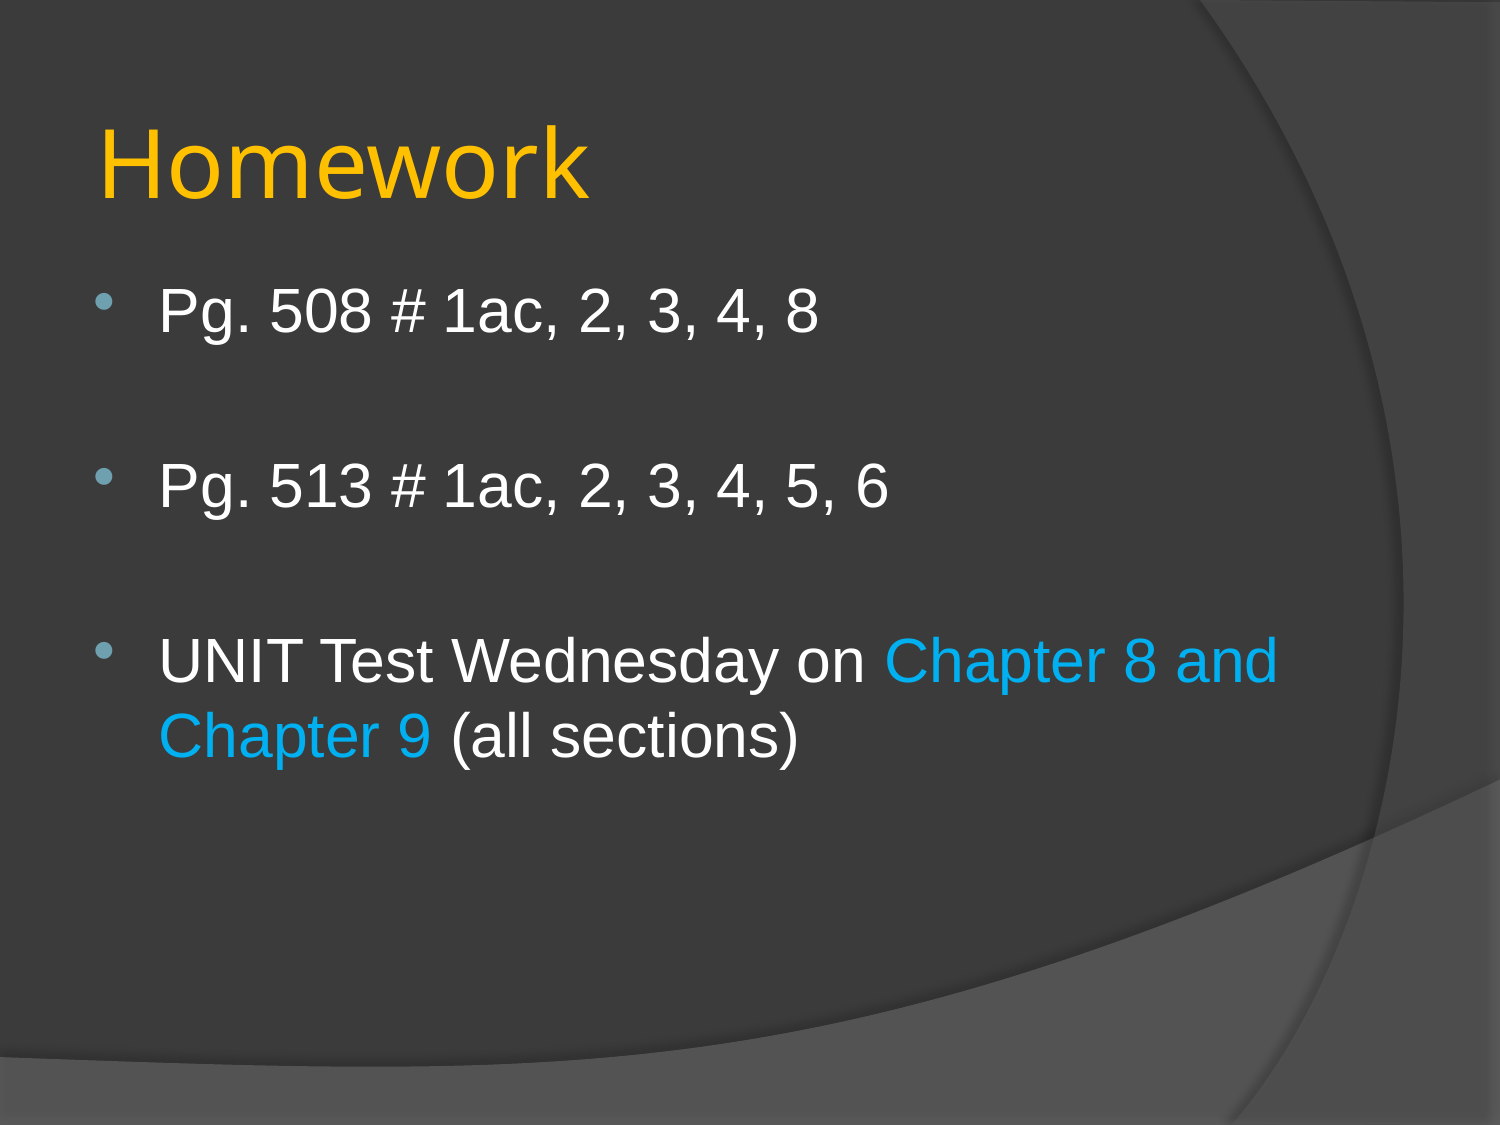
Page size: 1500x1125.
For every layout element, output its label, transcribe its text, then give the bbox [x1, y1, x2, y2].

title Homework [88, 66, 1314, 254]
list Pg. 508 # 1ac, 2, 3, 4, 8 Pg. 513 # 1ac, 2, 3, 4, 5, 6 UNIT Test Wednesday on Chapter 8 and Chapter 9 (all sections) [75, 262, 1300, 1005]
